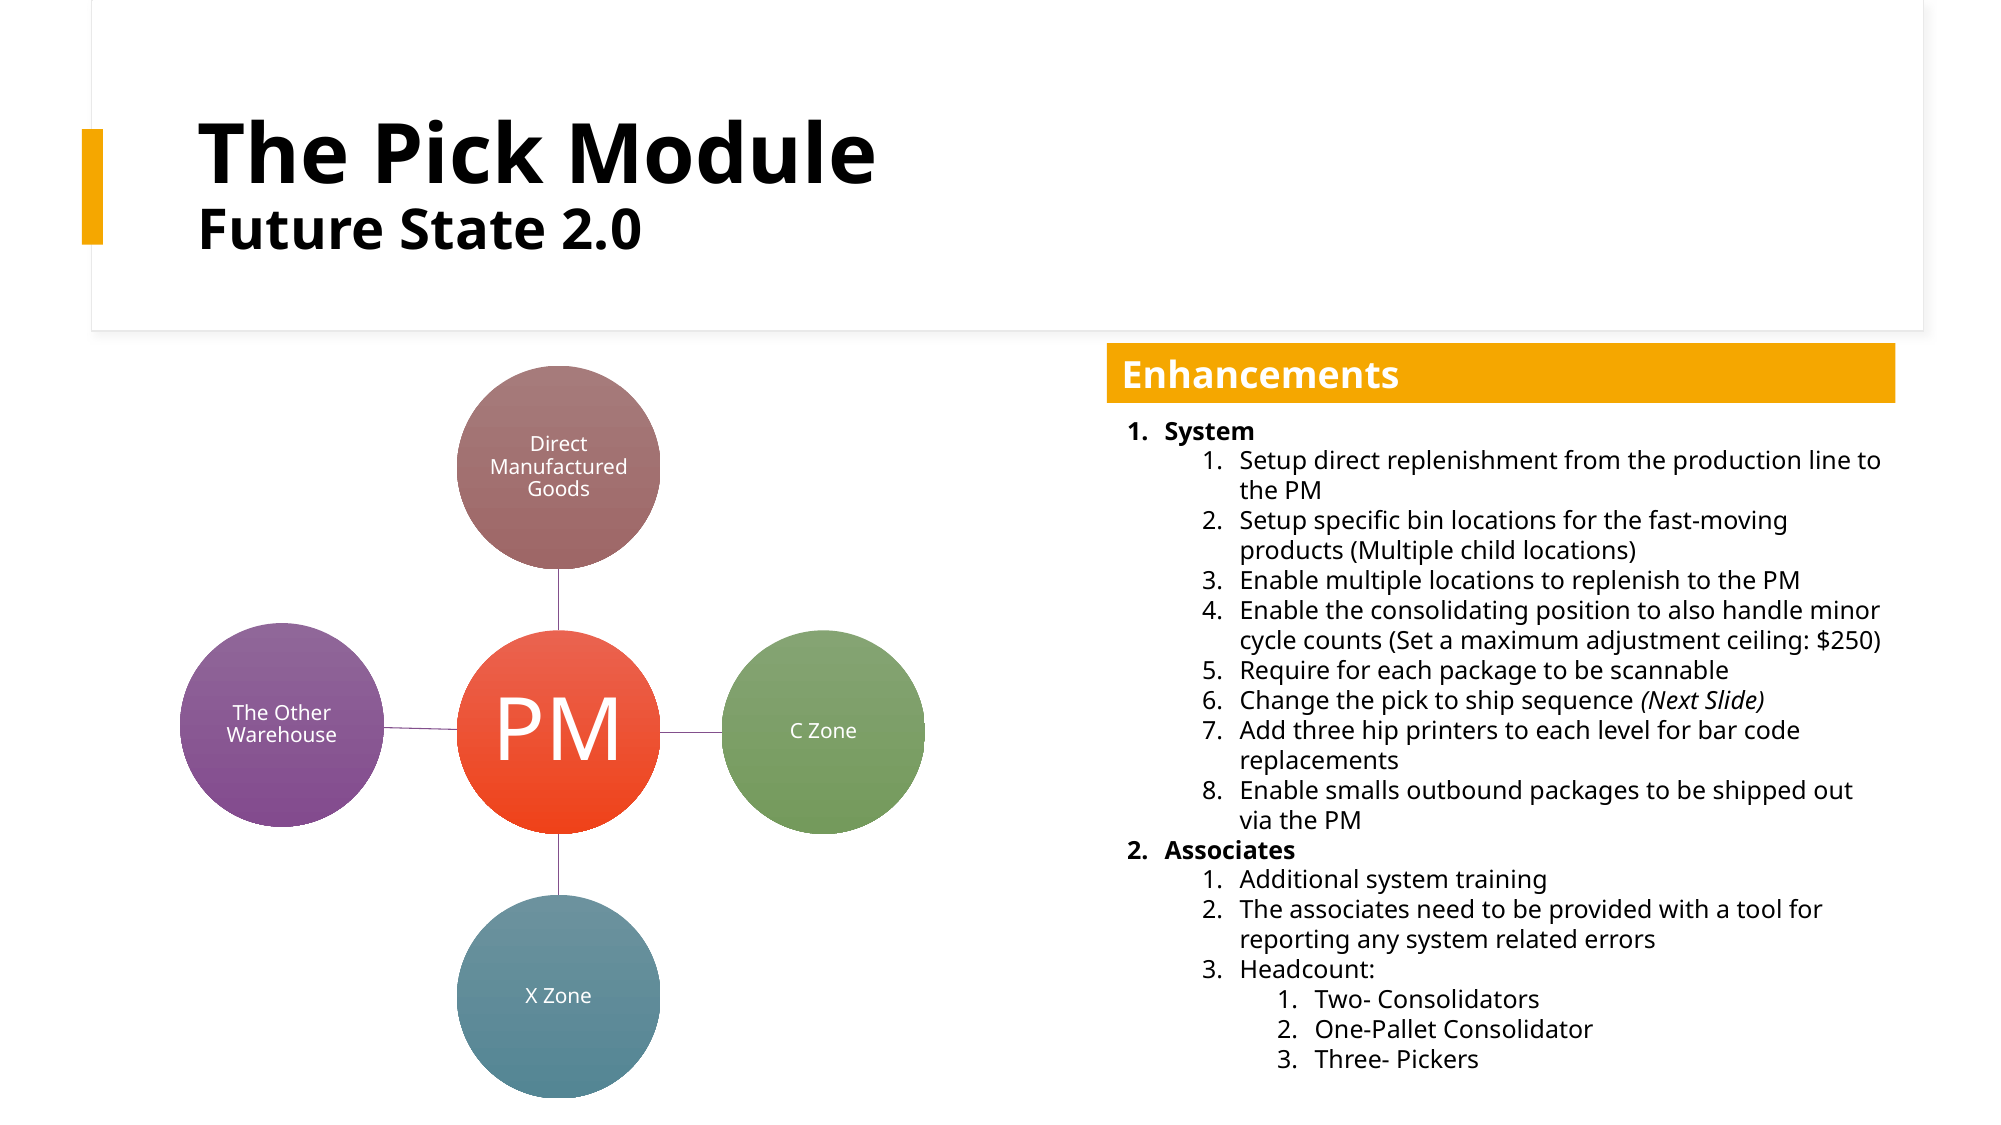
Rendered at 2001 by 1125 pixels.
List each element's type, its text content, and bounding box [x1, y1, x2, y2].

title The Pick Module Future State 2.0 [183, 90, 1851, 284]
text_box System Setup direct replenishment from the production line to the PM Setup specific bin locations for the fast-moving products (Multiple child locations) Enable multiple locations to replenish to the PM Enable the consolidating position to also handle minor cycle counts (Set a maximum adjustment ceiling: $250) Require for each package to be scannable Change the pick to ship sequence (Next Slide) Add three hip printers to each level for bar code replacements Enable smalls outbound packages to be shipped out via the PM Associates Additional system training The associates need to be provided with a tool for reporting any system related errors Headcount: Two- Consolidators One-Pallet Consolidator Three- Pickers [1112, 407, 1901, 1081]
text_box Enhancements [1106, 343, 1896, 403]
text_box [24, 365, 1093, 1099]
